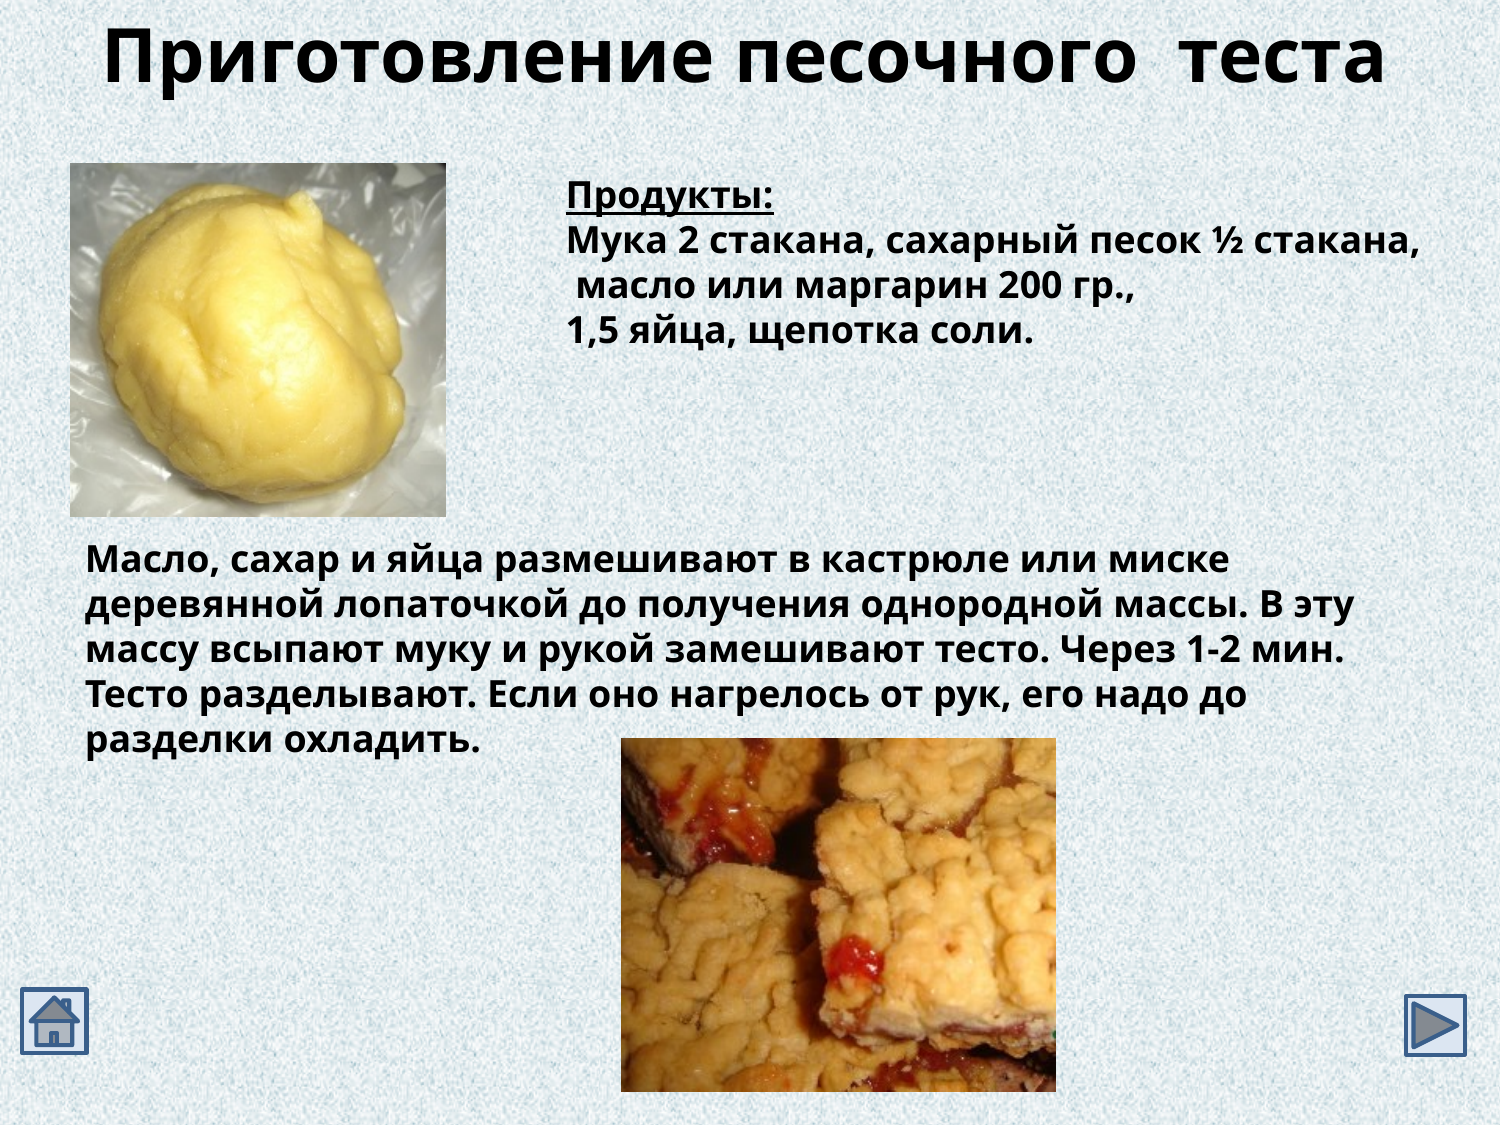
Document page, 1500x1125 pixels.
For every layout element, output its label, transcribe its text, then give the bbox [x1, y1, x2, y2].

text_box [1404, 994, 1467, 1057]
text_box [20, 987, 89, 1055]
text_box Приготовление песочного теста [70, 0, 1421, 118]
text_box Масло, сахар и яйца размешивают в кастрюле или миске деревянной лопаточкой до получения однородной массы. В эту массу всыпают муку и рукой замешивают тесто. Через 1-2 мин. Тесто разделывают. Если оно нагрелось от рук, его надо до разделки охладить. [70, 527, 1418, 768]
picture [0, 0, 1500, 1125]
text_box Продукты: Мука 2 стакана, сахарный песок ½ стакана, масло или маргарин 200 гр., 1,5 яйца, щепотка соли. [550, 163, 1442, 359]
